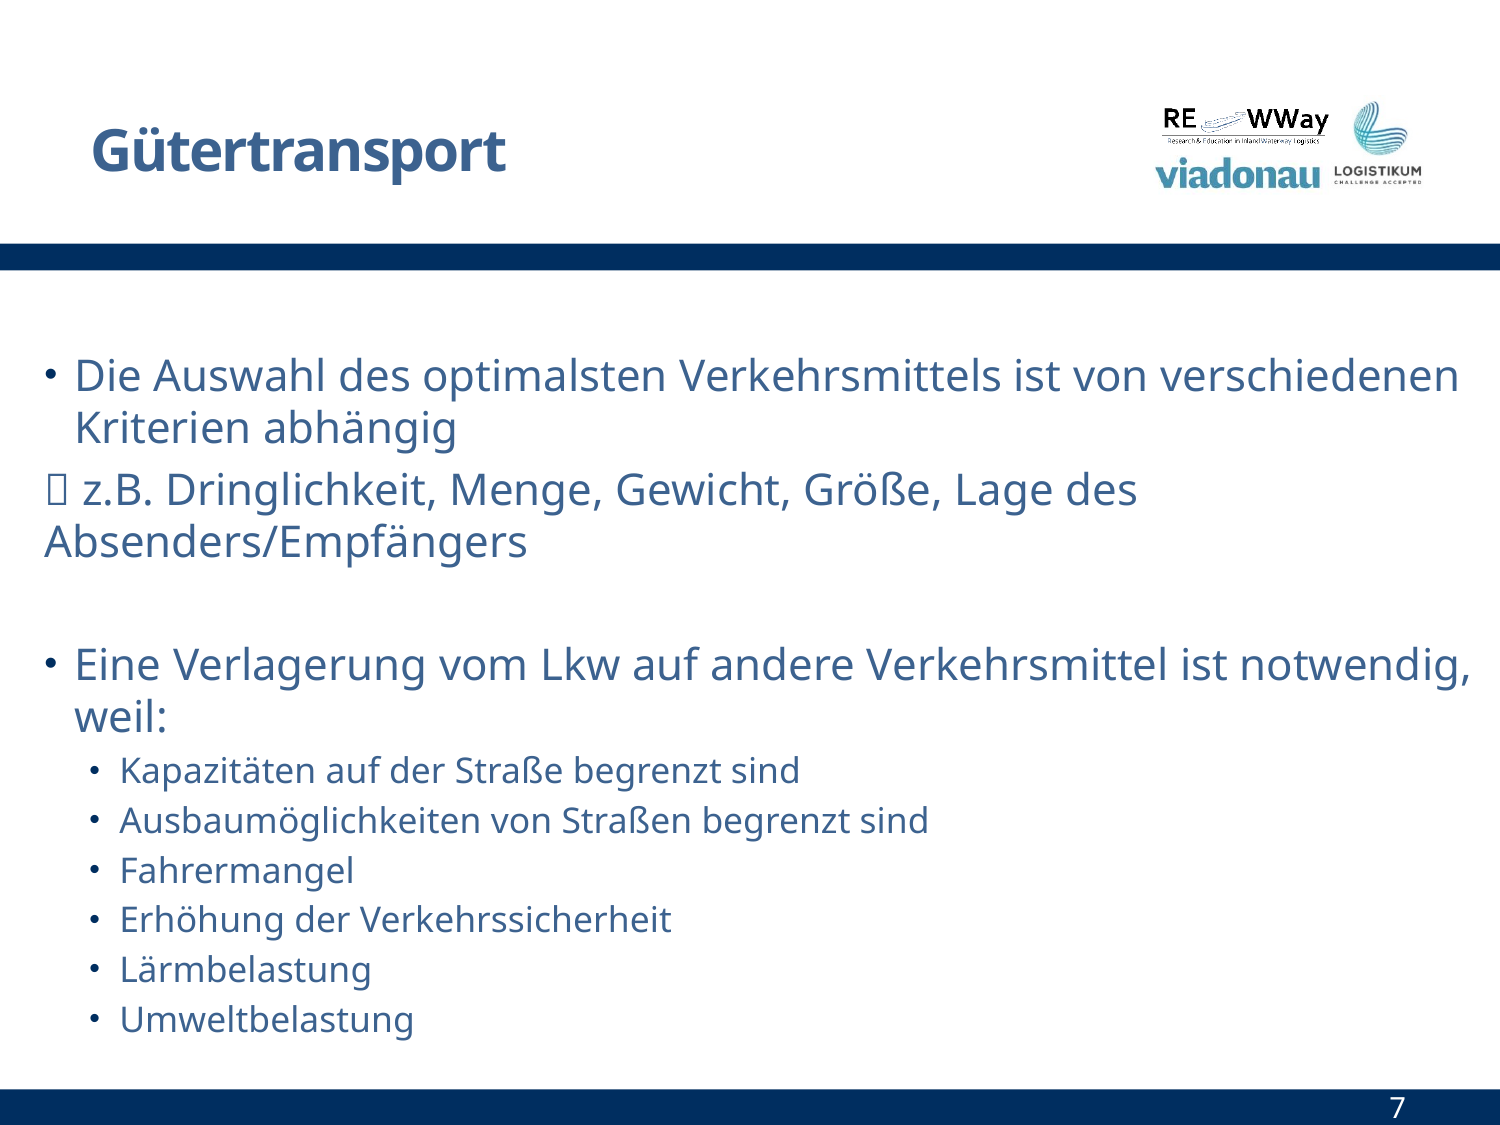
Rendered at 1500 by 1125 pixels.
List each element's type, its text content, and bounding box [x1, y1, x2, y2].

list Die Auswahl des optimalsten Verkehrsmittels ist von verschiedenen Kriterien abhängig  z.B. Dringlichkeit, Menge, Gewicht, Größe, Lage des Absenders/Empfängers Eine Verlagerung vom Lkw auf andere Verkehrsmittel ist notwendig, weil: Kapazitäten auf der Straße begrenzt sind Ausbaumöglichkeiten von Straßen begrenzt sind Fahrermangel Erhöhung der Verkehrssicherheit Lärmbelastung Umweltbelastung [29, 278, 1500, 1063]
picture [1153, 95, 1425, 203]
title Gütertransport [75, 66, 857, 229]
slide_number 7 [1246, 1082, 1422, 1125]
picture [1162, 103, 1329, 146]
